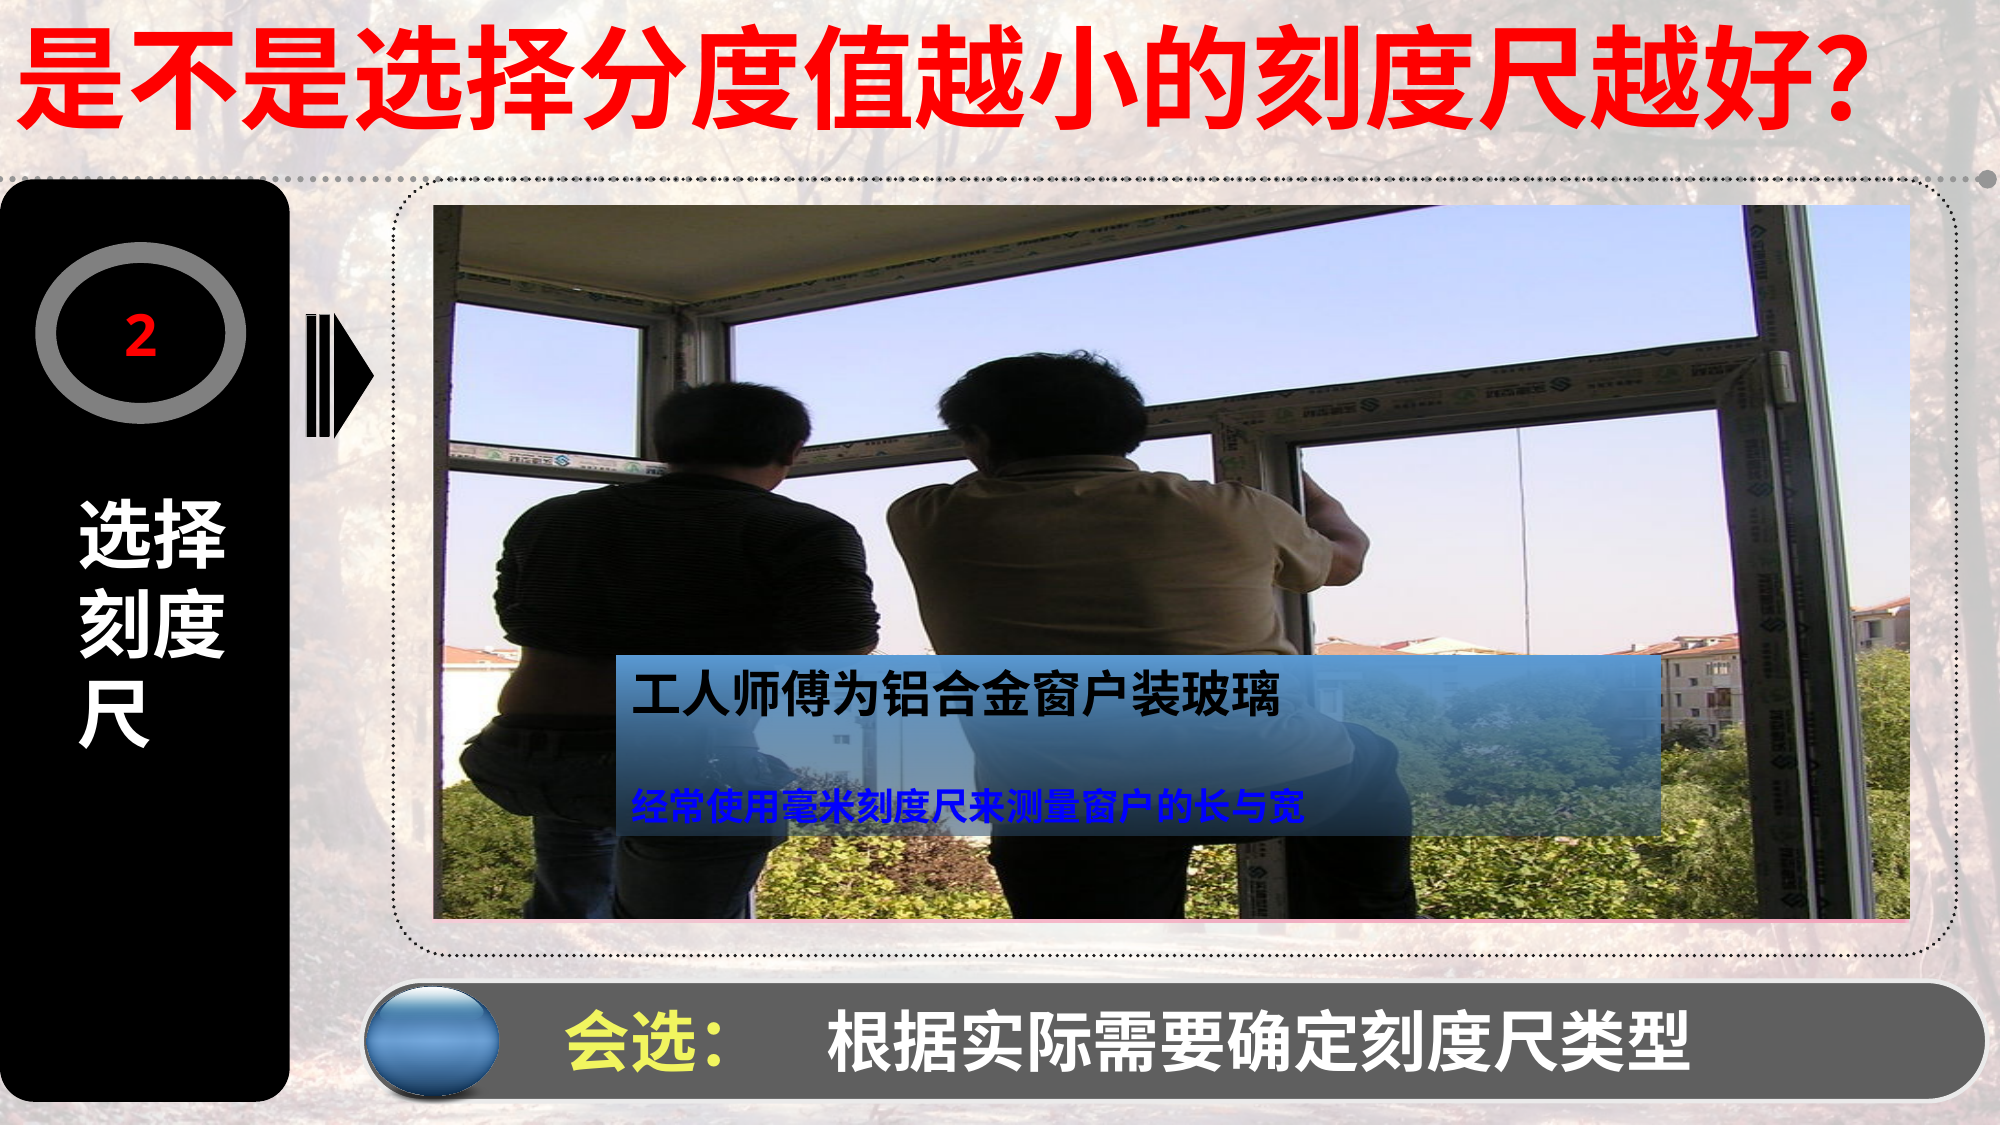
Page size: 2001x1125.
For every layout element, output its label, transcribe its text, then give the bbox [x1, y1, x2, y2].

text_box [1981, 173, 1994, 186]
text_box 是不是选择分度值越小的刻度尺越好？ [0, 0, 1988, 151]
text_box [0, 179, 1988, 1105]
